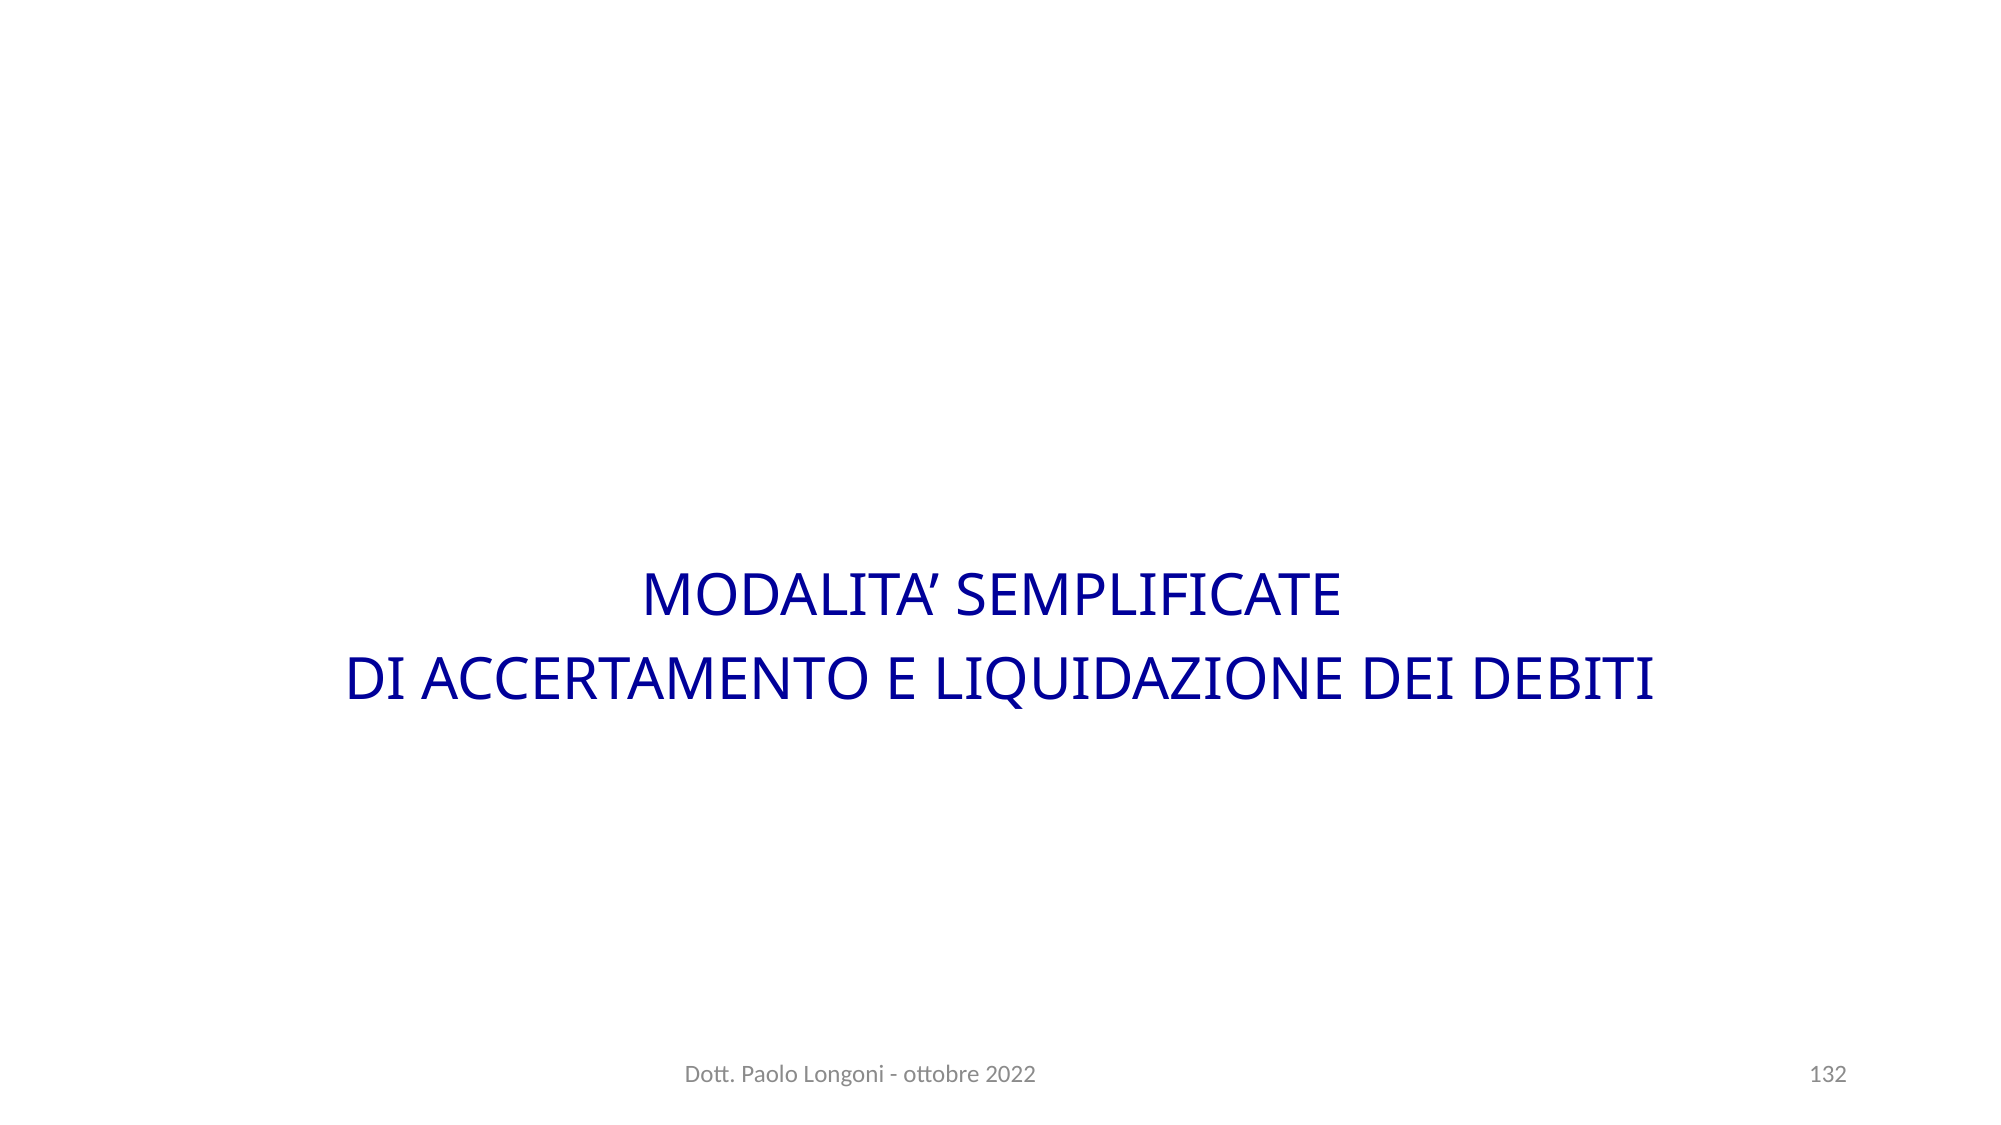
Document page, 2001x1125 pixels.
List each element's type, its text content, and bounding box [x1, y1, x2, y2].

footer Dott. Paolo Longoni - ottobre 2022 [384, 1042, 1338, 1103]
list MODALITA’ SEMPLIFICATE DI ACCERTAMENTO E LIQUIDAZIONE DEI DEBITI [137, 299, 1863, 1014]
slide_number 132 [1412, 1042, 1863, 1103]
